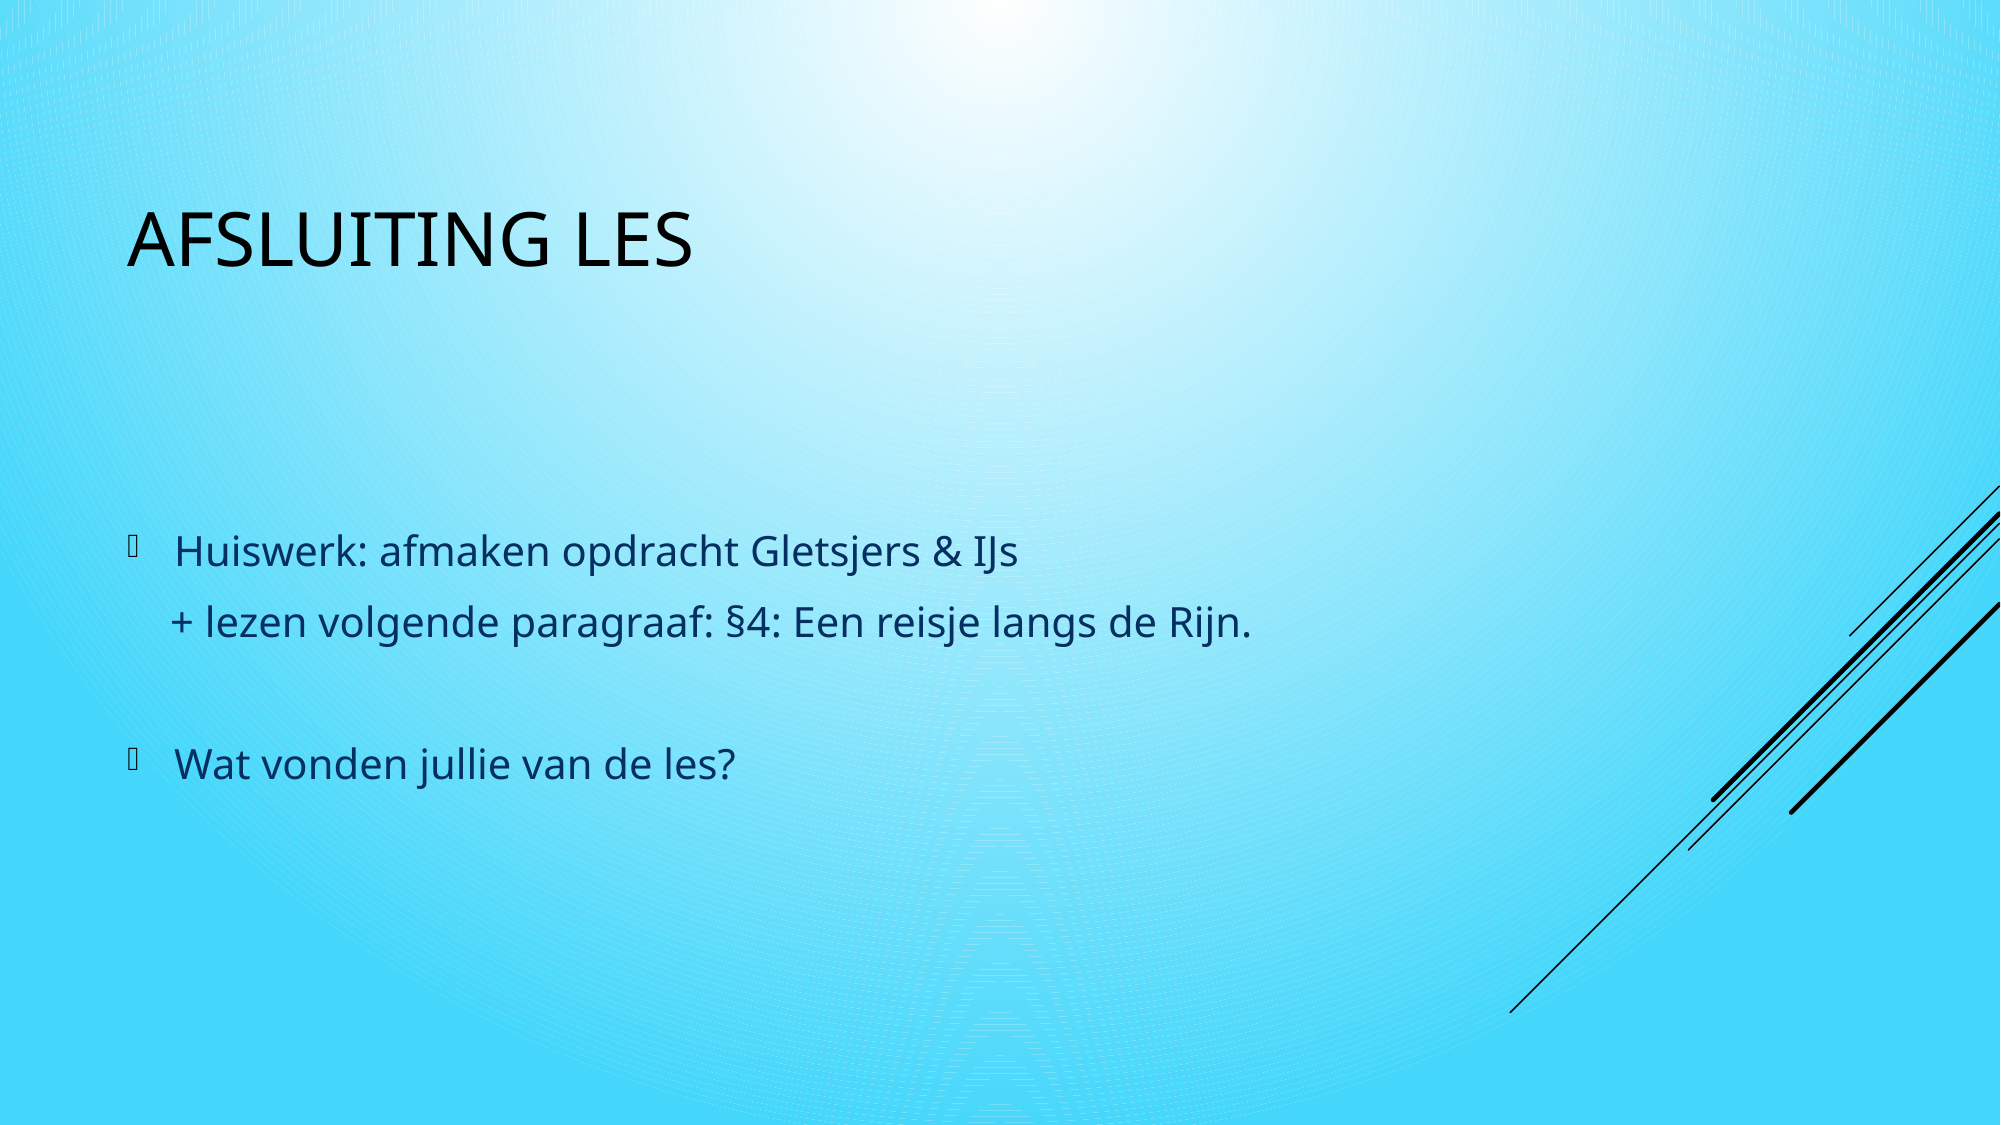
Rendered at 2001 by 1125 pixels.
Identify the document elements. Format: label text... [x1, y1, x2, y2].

title Afsluiting les [112, 112, 1513, 359]
list Huiswerk: afmaken opdracht Gletsjers & IJs + lezen volgende paragraaf: §4: Een reisje langs de Rijn. Wat vonden jullie van de les? [112, 359, 1513, 953]
